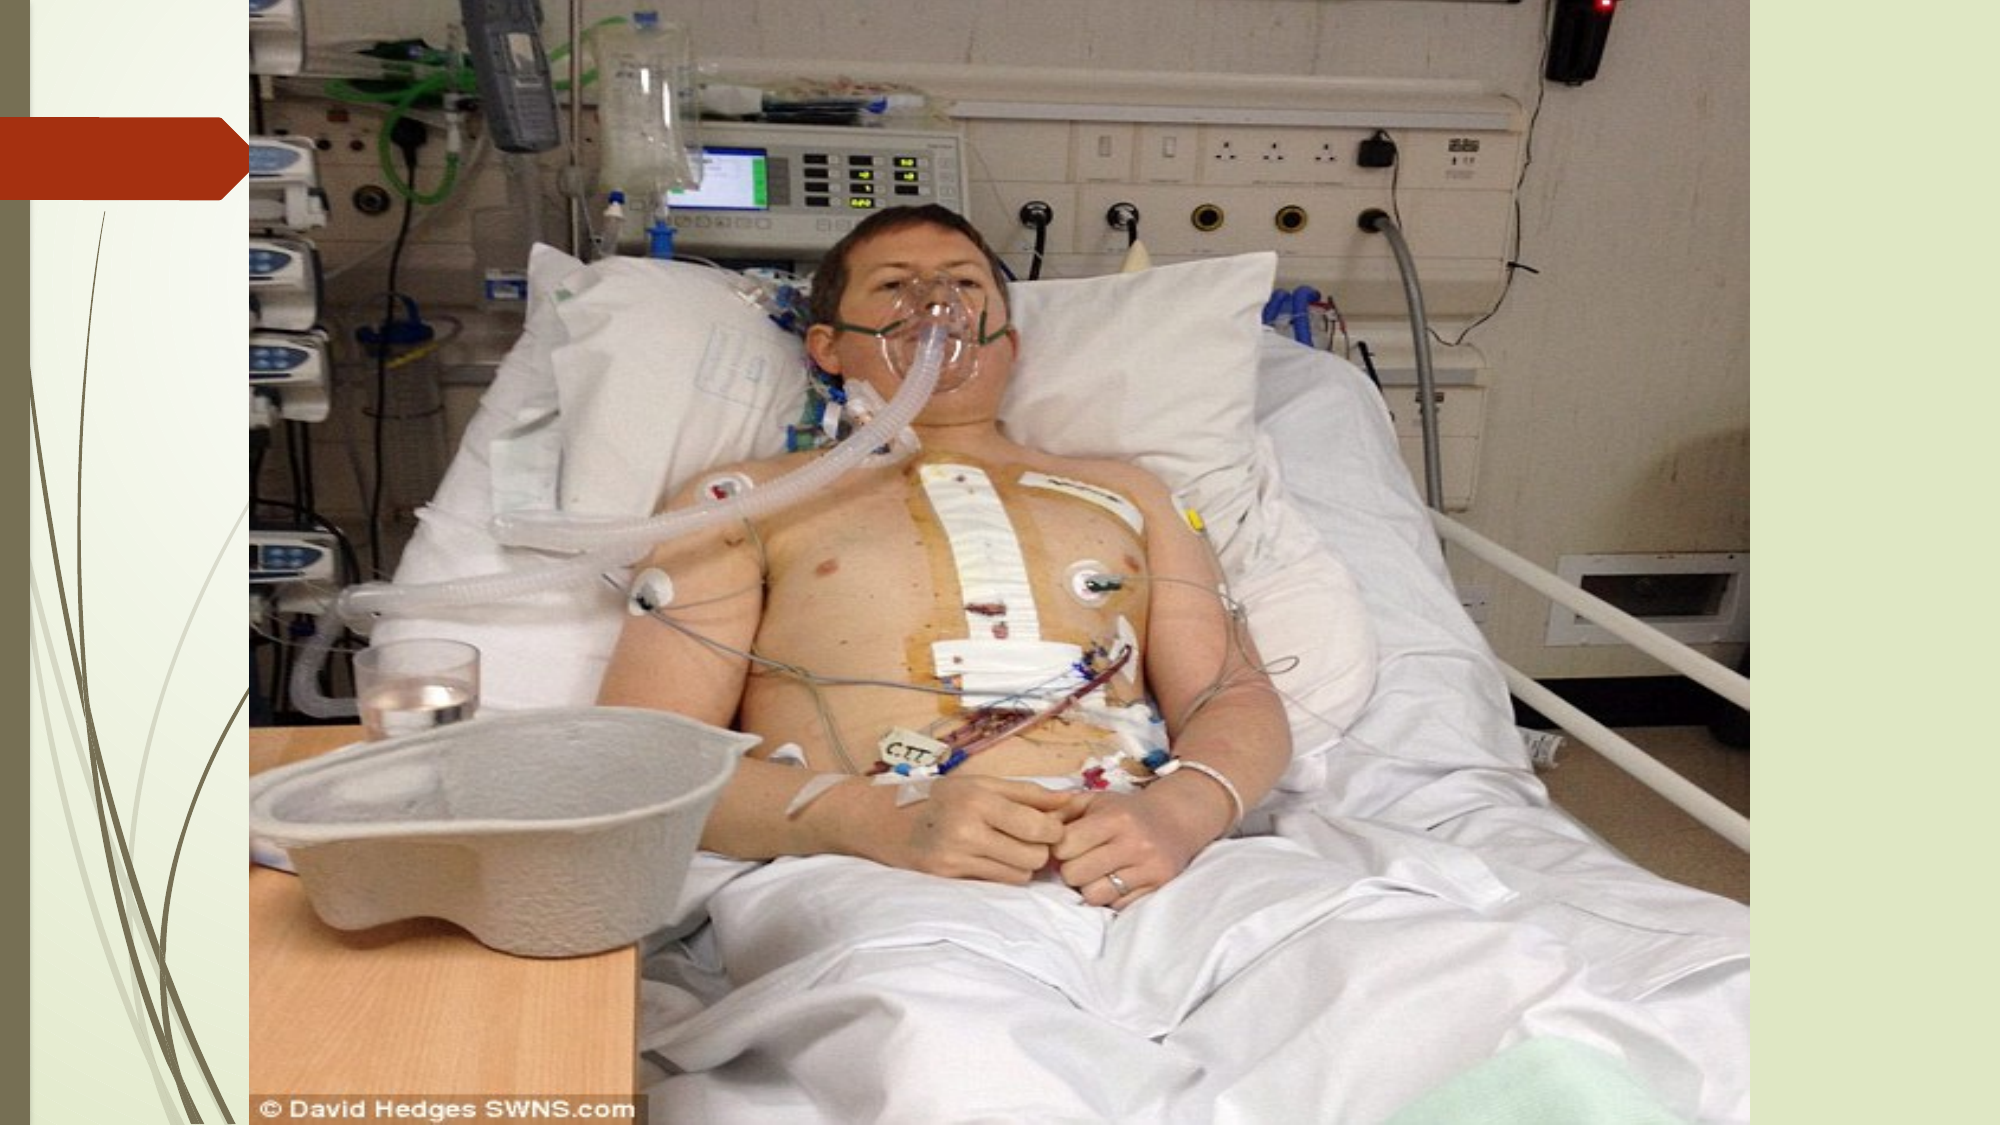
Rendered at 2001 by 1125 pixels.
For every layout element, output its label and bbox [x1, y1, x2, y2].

picture [249, 0, 1751, 1125]
